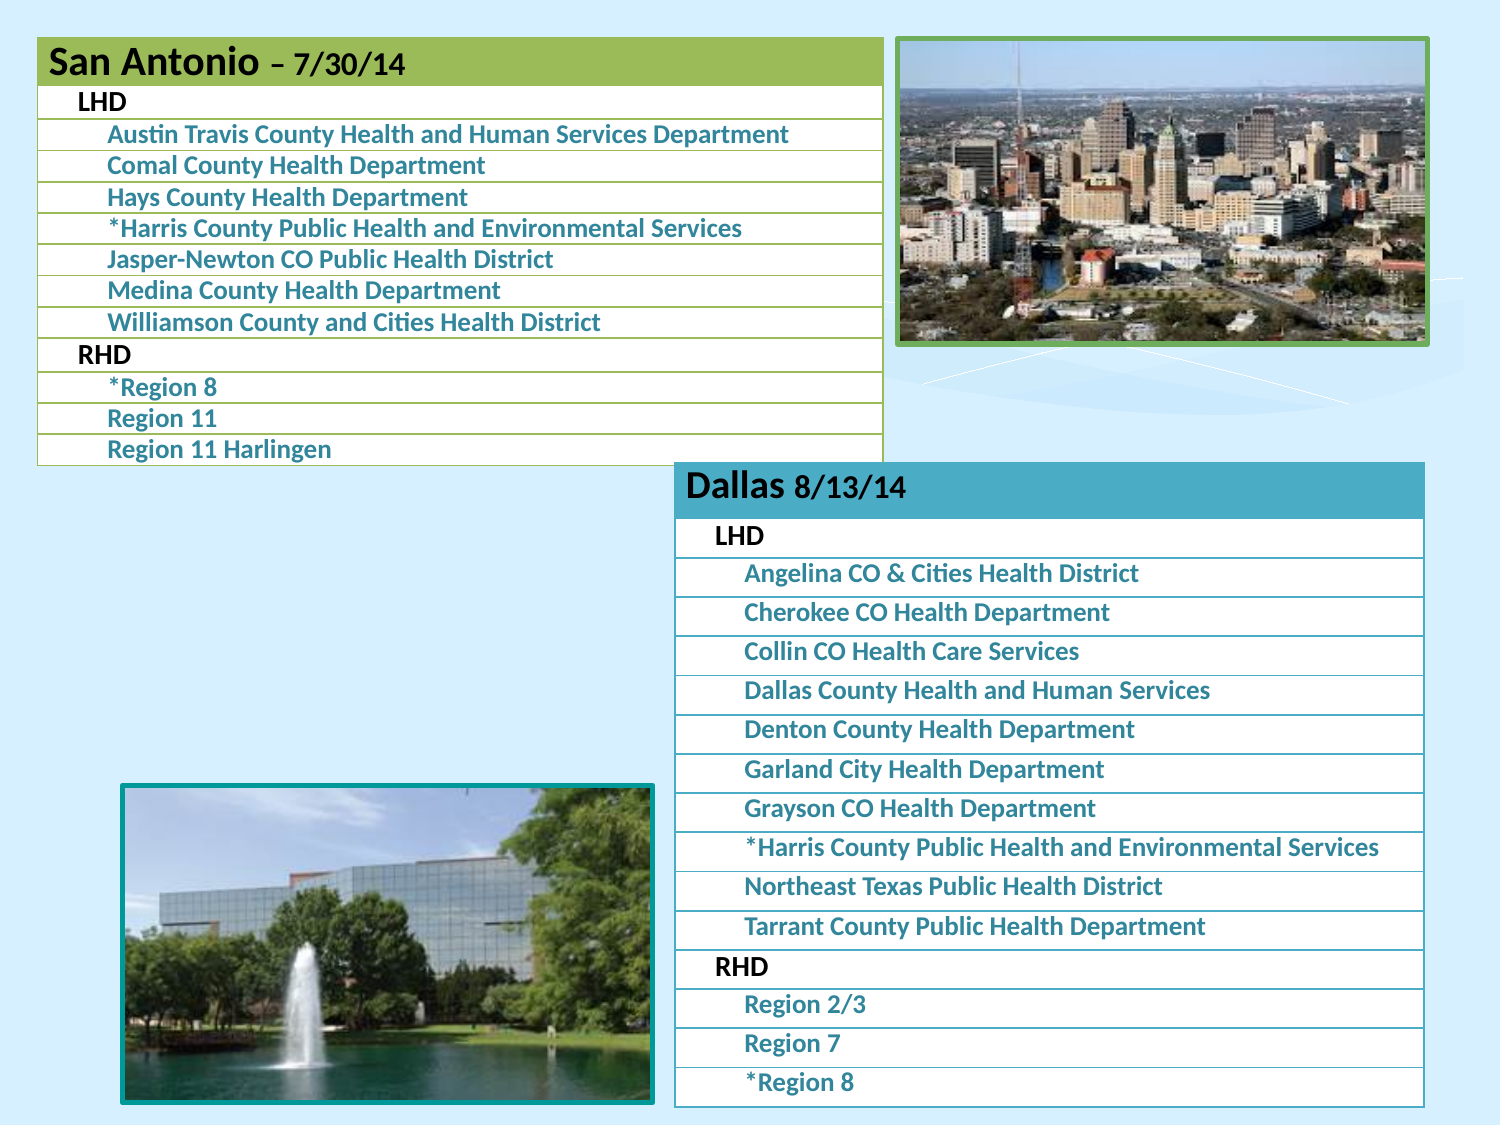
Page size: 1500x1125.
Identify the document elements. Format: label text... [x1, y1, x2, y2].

table_cell *Region 8 [38, 373, 882, 402]
table_cell *Harris County Public Health and Environmental Services [38, 214, 882, 243]
table_cell Garland City Health Department [676, 755, 1423, 792]
table_cell Cherokee CO Health Department [676, 598, 1423, 635]
table_cell Region 11 [38, 404, 882, 433]
table_cell Medina County Health Department [38, 276, 882, 306]
table_cell LHD [38, 86, 882, 118]
table_cell Angelina CO & Cities Health District [676, 559, 1423, 596]
picture [899, 41, 1426, 342]
table_cell Dallas County Health and Human Services [676, 676, 1423, 714]
picture [124, 787, 651, 1101]
table_cell Austin Travis County Health and Human Services Department [38, 120, 882, 150]
table_cell Denton County Health Department [676, 716, 1423, 753]
table_cell Comal County Health Department [38, 151, 882, 181]
table_cell Jasper-Newton CO Public Health District [38, 245, 882, 275]
table_header Dallas 8/13/14 [676, 463, 1423, 518]
table_cell Region 11 Harlingen [38, 435, 882, 465]
table_cell Northeast Texas Public Health District [676, 872, 1423, 910]
table_cell LHD [676, 519, 1423, 557]
table_header San Antonio – 7/30/14 [38, 38, 882, 85]
table_cell RHD [38, 339, 882, 371]
table_cell Region 2/3 [676, 990, 1423, 1027]
table_cell *Region 8 [676, 1068, 1423, 1106]
table_cell Collin CO Health Care Services [676, 637, 1423, 675]
table_cell Hays County Health Department [38, 183, 882, 212]
table_cell RHD [676, 951, 1423, 988]
table_cell Tarrant County Public Health Department [676, 912, 1423, 949]
table_cell Grayson CO Health Department [676, 794, 1423, 831]
table_cell Williamson County and Cities Health District [38, 308, 882, 337]
table_cell *Harris County Public Health and Environmental Services [676, 833, 1423, 871]
table_cell Region 7 [676, 1029, 1423, 1067]
